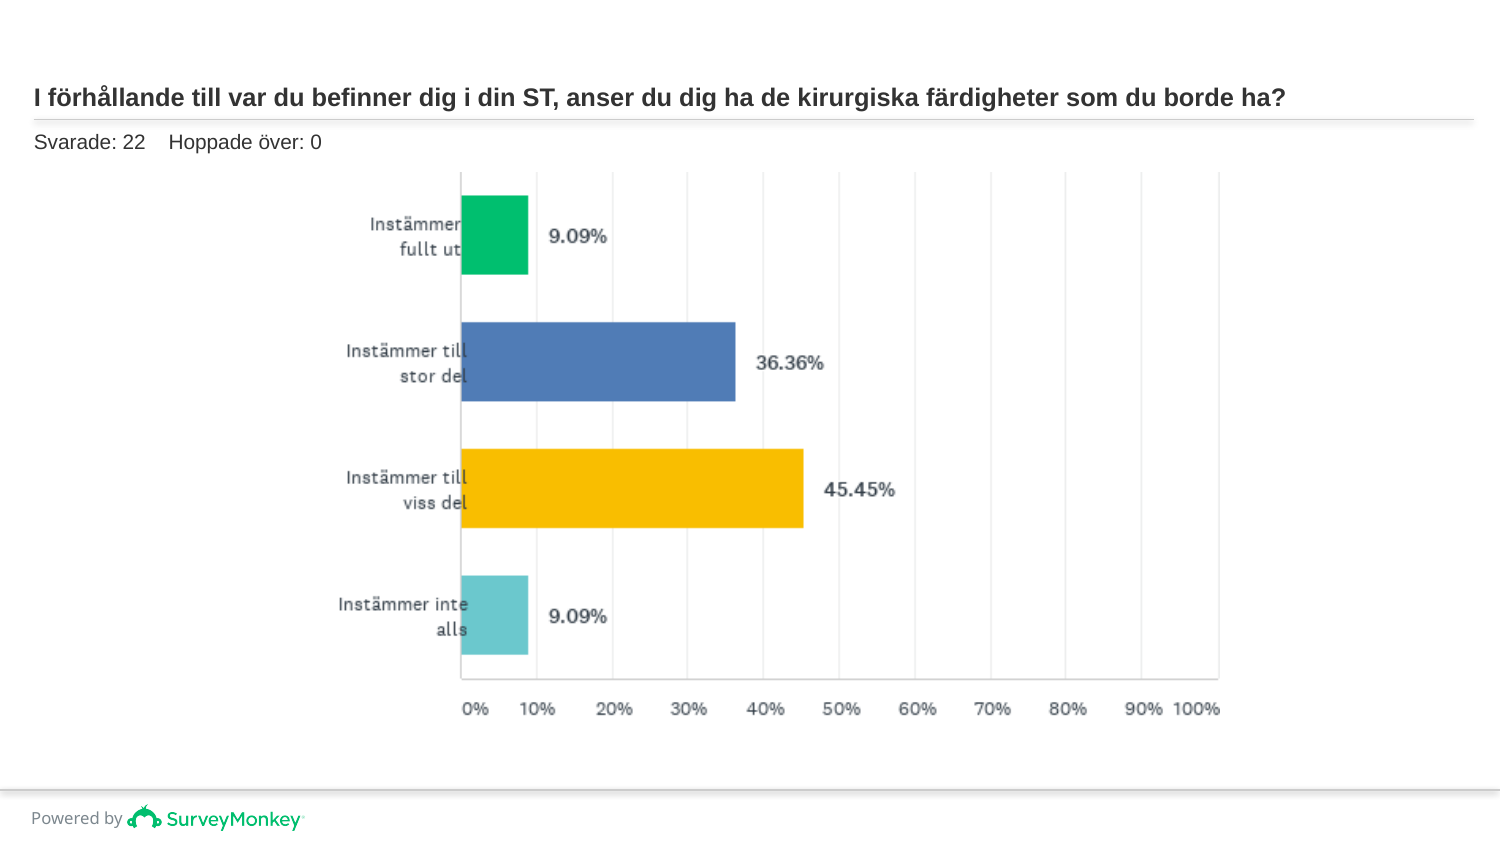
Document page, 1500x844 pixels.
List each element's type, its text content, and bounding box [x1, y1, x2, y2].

list Svarade: 22 Hoppade över: 0 [18, 120, 894, 162]
picture [279, 171, 1221, 758]
picture [116, 793, 316, 842]
title I förhållande till var du befinner dig i din ST, anser du dig ha de kirurgiska färdigheter som du borde ha? [18, 54, 1369, 119]
